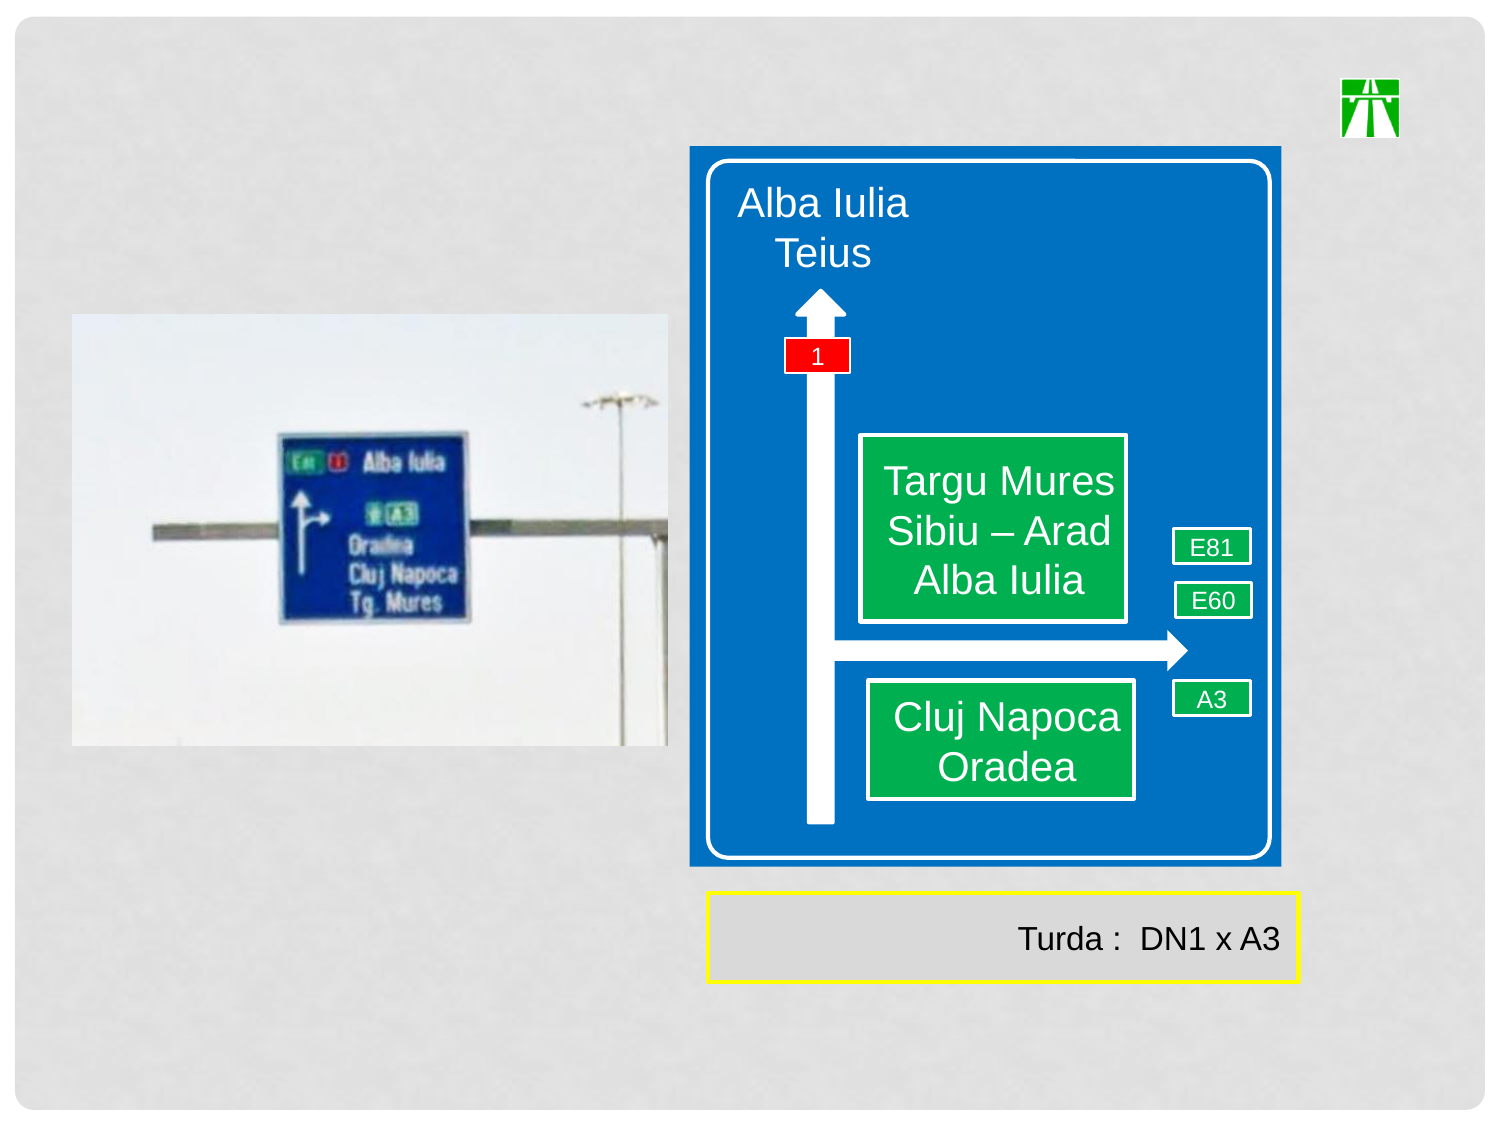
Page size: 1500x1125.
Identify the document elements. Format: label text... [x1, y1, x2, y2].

text_box Alba Iulia Teius [688, 144, 1284, 869]
text_box Turda : DN1 x A3 [706, 891, 1301, 984]
picture [1339, 77, 1400, 138]
picture [72, 314, 668, 746]
text_box [705, 158, 1272, 860]
